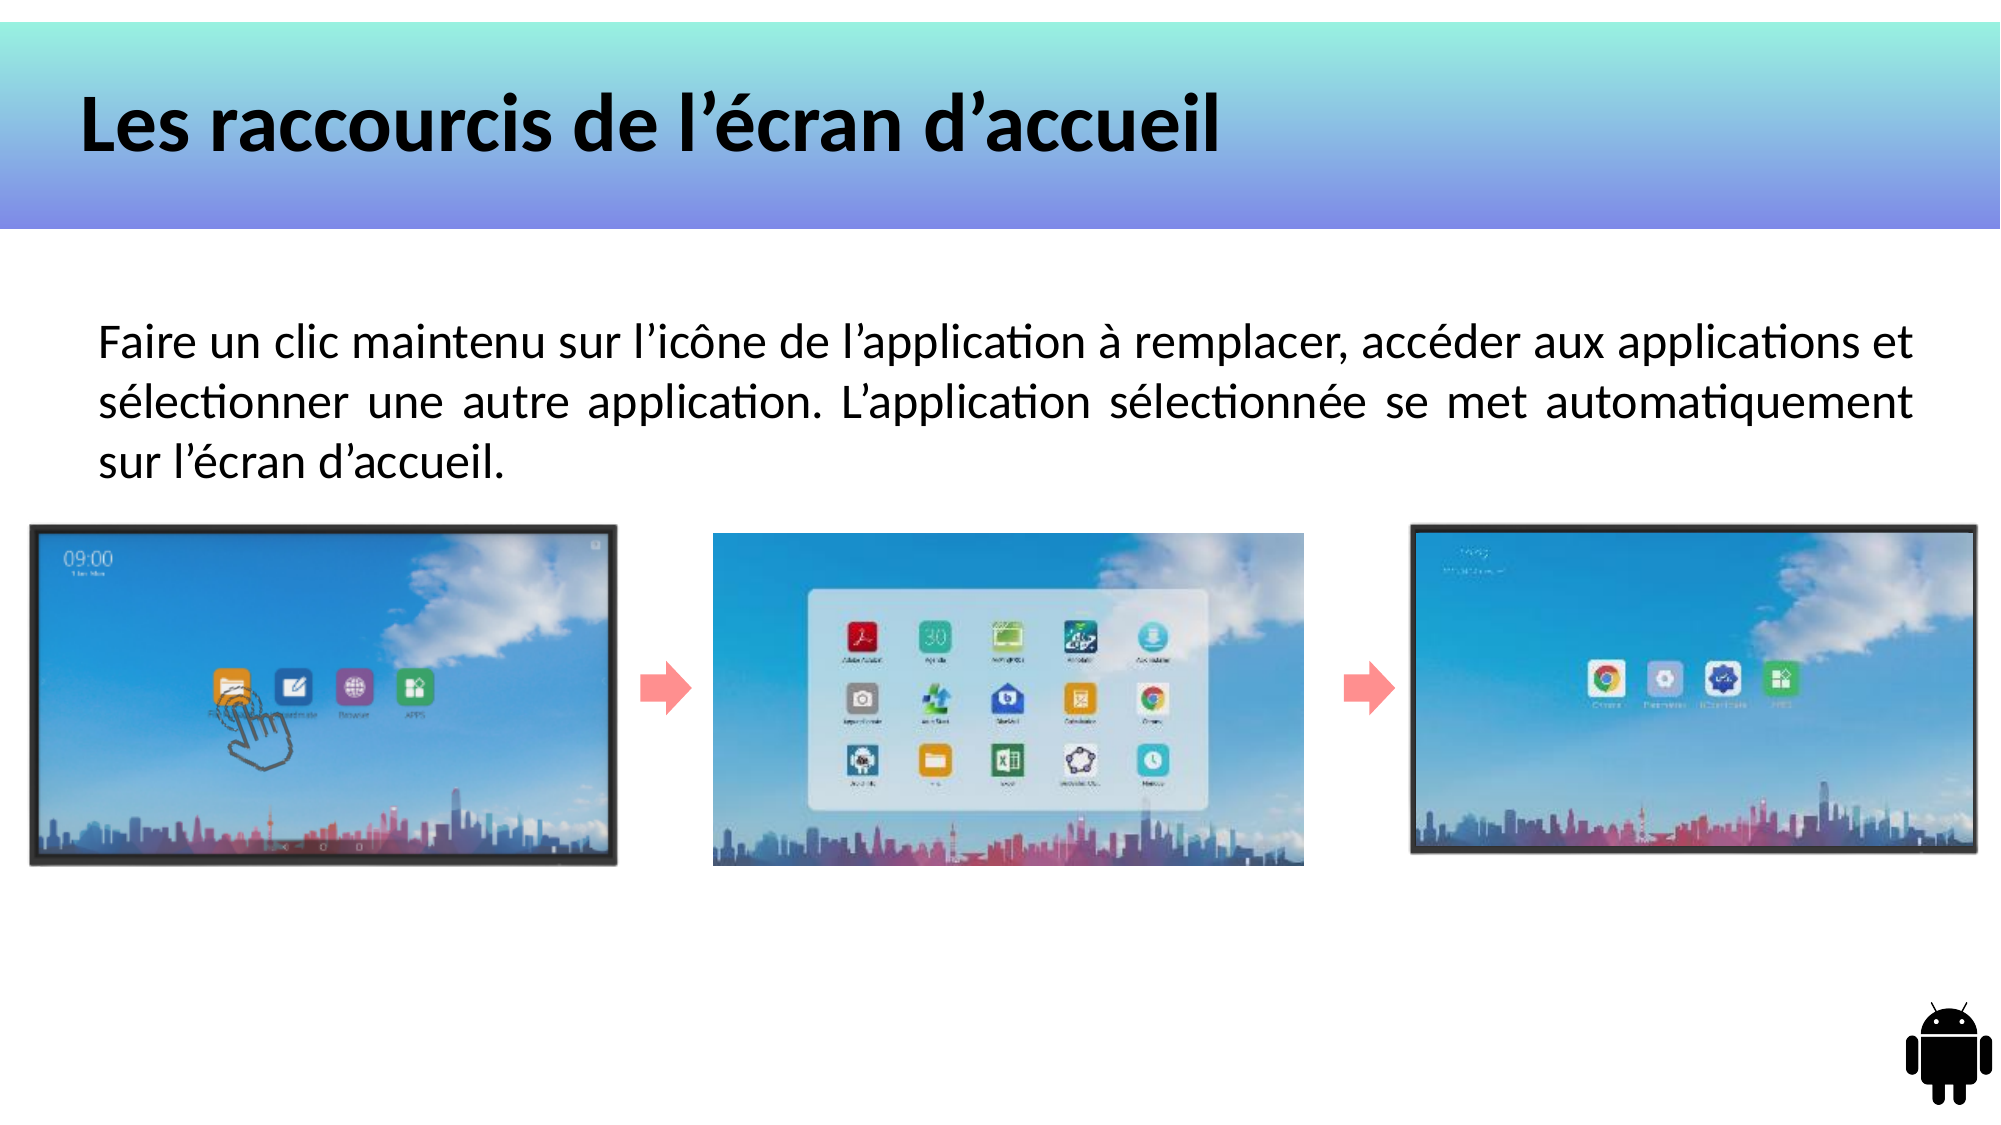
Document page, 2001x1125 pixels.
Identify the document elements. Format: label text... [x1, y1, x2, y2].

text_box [14, 301, 2000, 899]
text_box Les raccourcis de l’écran d’accueil [80, 68, 1489, 179]
picture [1898, 1002, 2000, 1105]
text_box [0, 22, 2000, 229]
